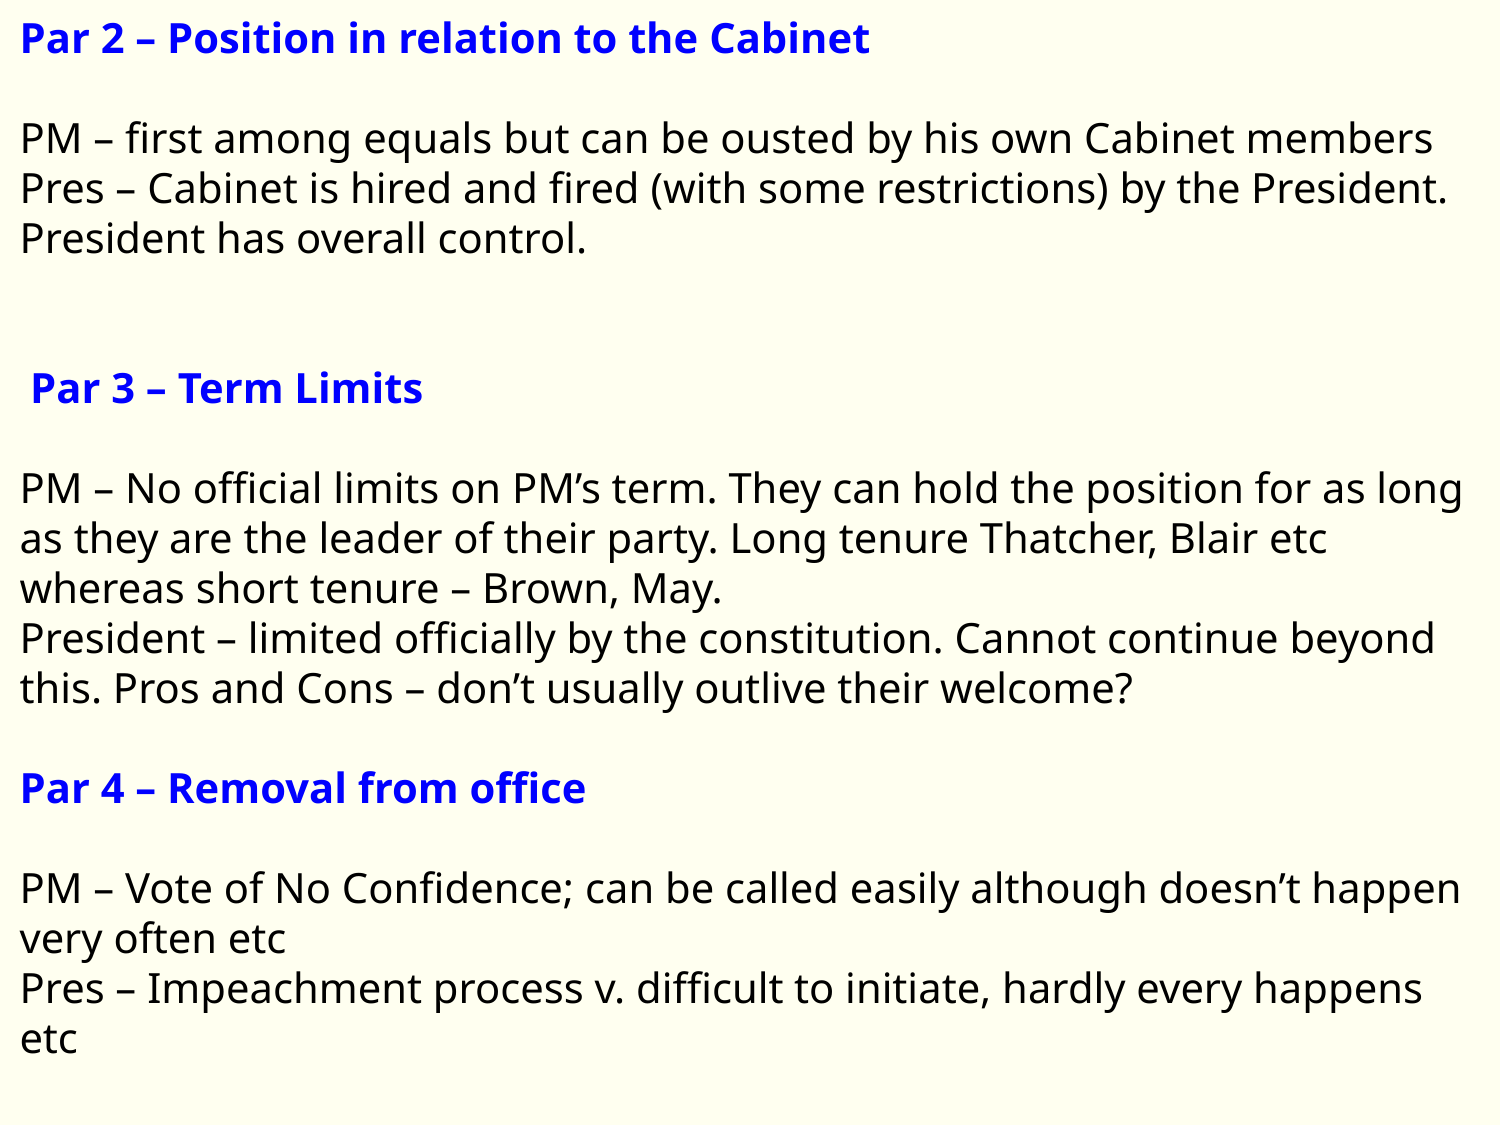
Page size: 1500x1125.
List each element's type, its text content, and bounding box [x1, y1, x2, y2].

text_box Par 2 – Position in relation to the Cabinet PM – first among equals but can be ousted by his own Cabinet members Pres – Cabinet is hired and fired (with some restrictions) by the President. President has overall control. Par 3 – Term Limits PM – No official limits on PM’s term. They can hold the position for as long as they are the leader of their party. Long tenure Thatcher, Blair etc whereas short tenure – Brown, May. President – limited officially by the constitution. Cannot continue beyond this. Pros and Cons – don’t usually outlive their welcome? Par 4 – Removal from office PM – Vote of No Confidence; can be called easily although doesn’t happen very often etc Pres – Impeachment process v. difficult to initiate, hardly every happens etc [4, 4, 1488, 1070]
